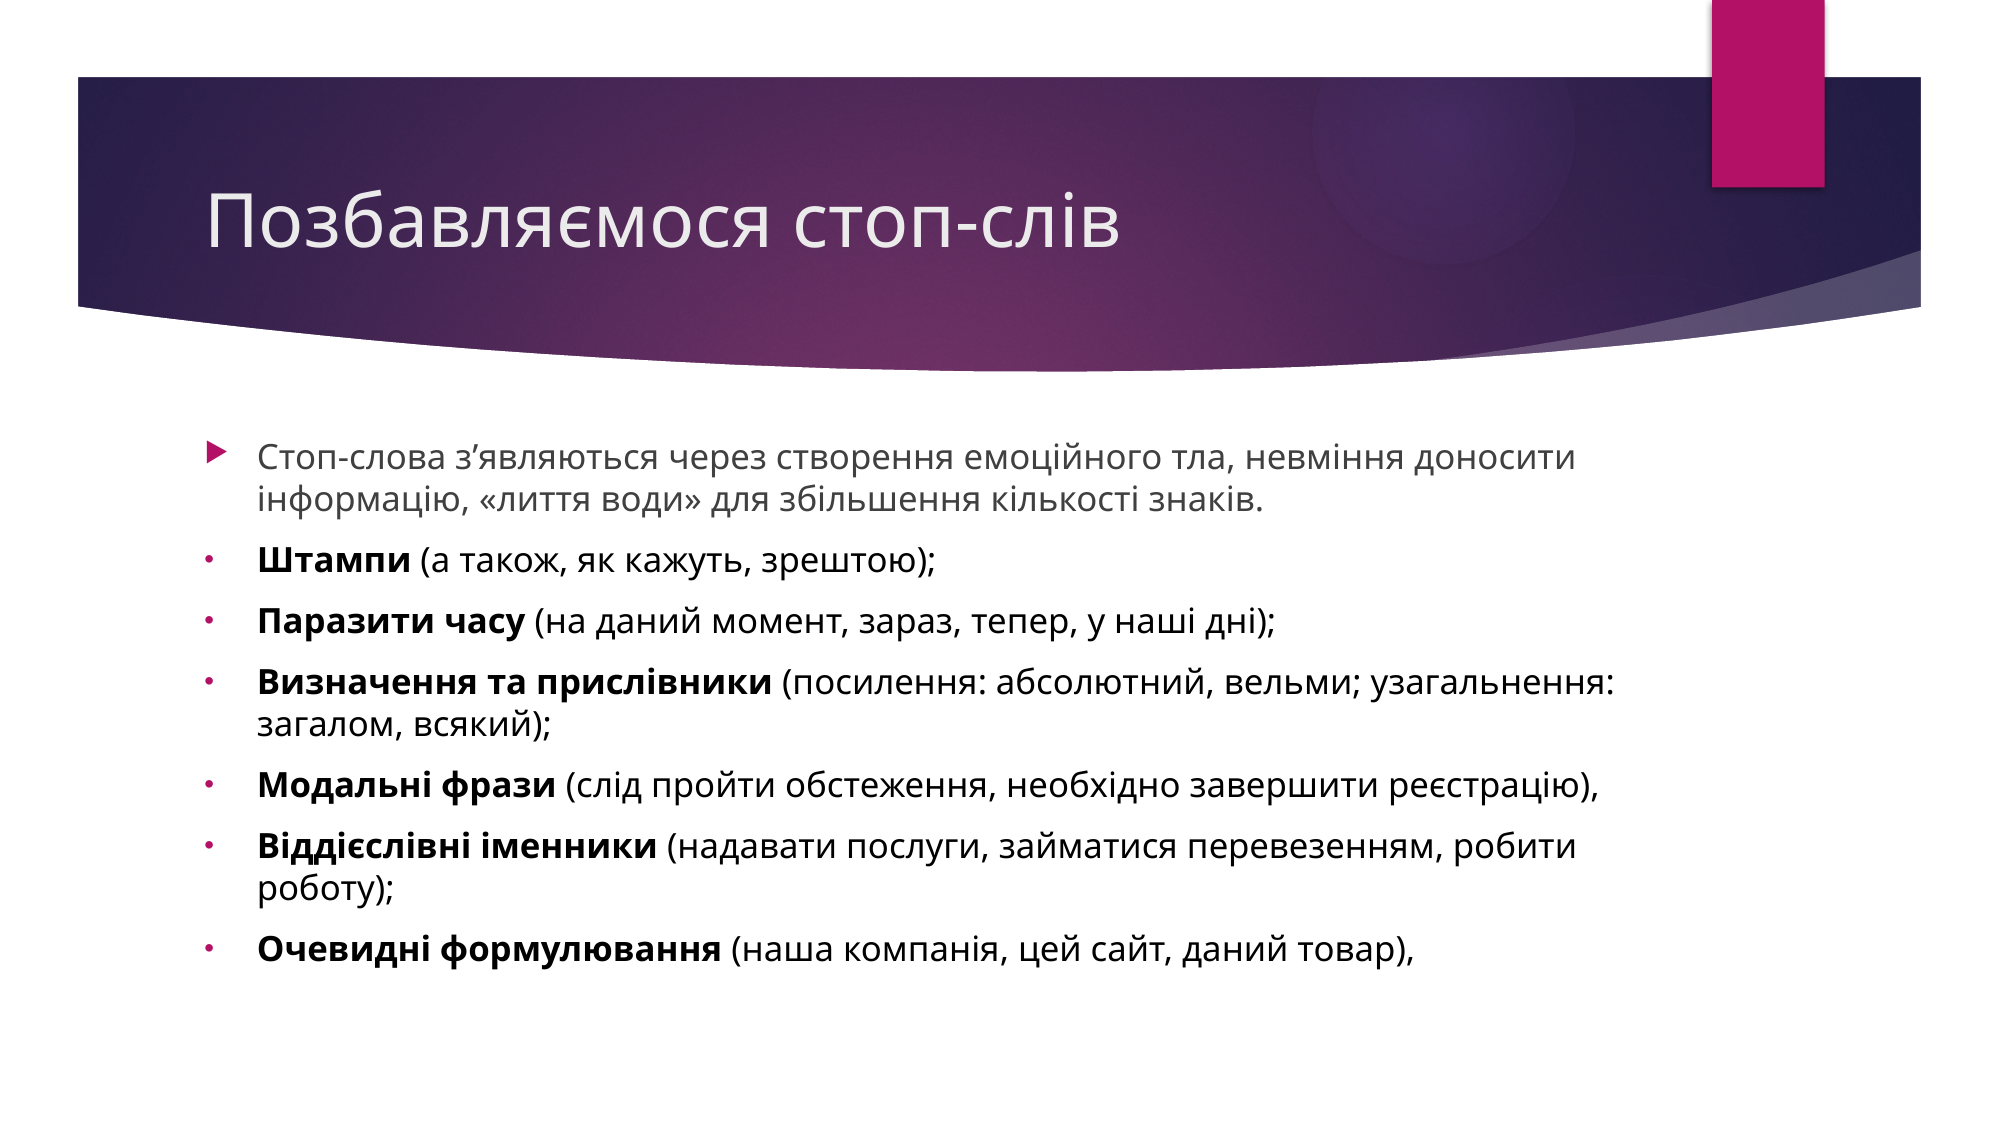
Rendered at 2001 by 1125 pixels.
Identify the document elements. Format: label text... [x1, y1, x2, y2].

list Стоп-слова з’являються через створення емоційного тла, невміння доносити інформацію, «лиття води» для збільшення кількості знаків. Штампи (а також, як кажуть, зрештою); Паразити часу (на даний момент, зараз, тепер, у наші дні); Визначення та прислівники (посилення: абсолютний, вельми; узагальнення: загалом, всякий); Модальні фрази (слід пройти обстеження, необхідно завершити реєстрацію), Віддієслівні іменники (надавати послуги, займатися перевезенням, робити роботу); Очевидні формулювання (наша компанія, цей сайт, даний товар), [189, 427, 1638, 988]
title Позбавляємося стоп-слів [189, 159, 1627, 276]
